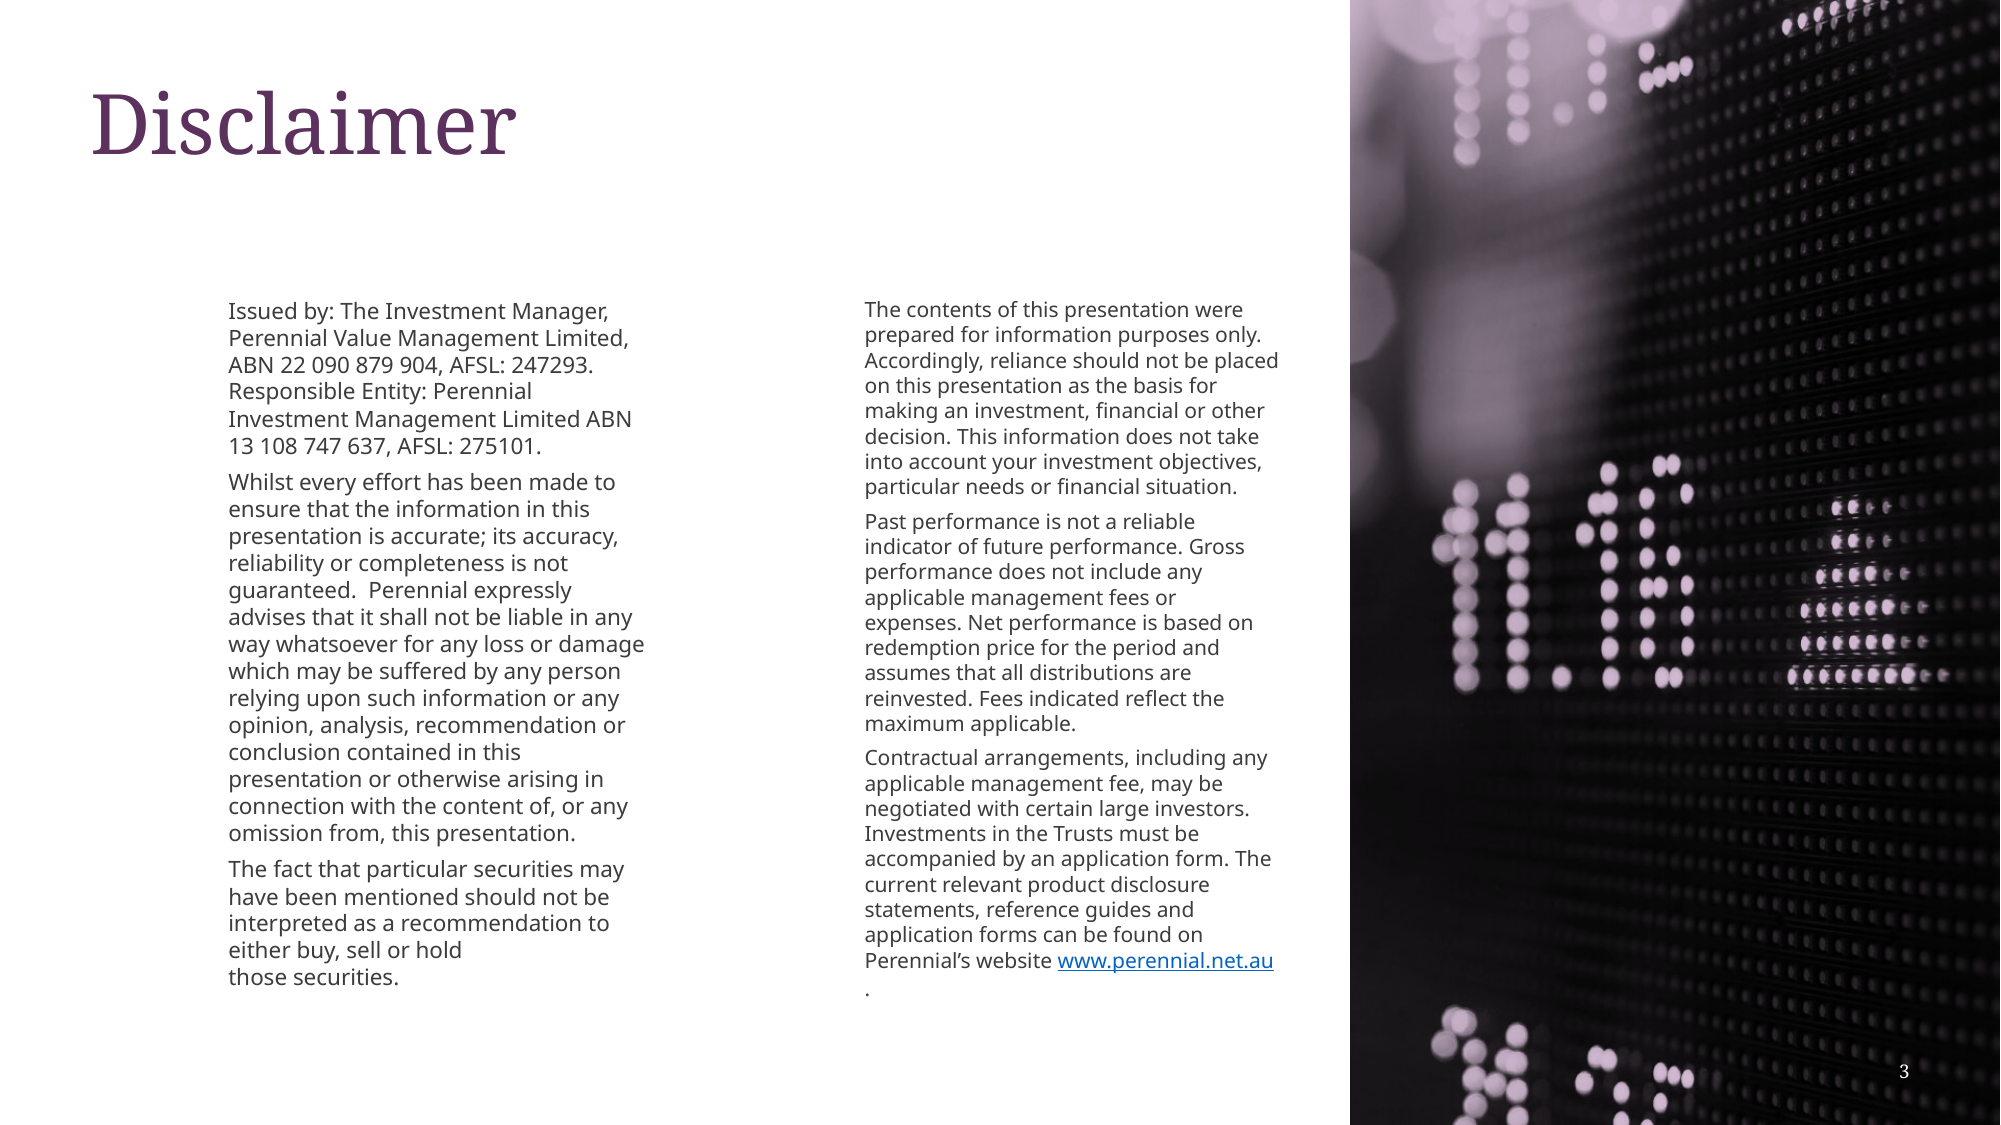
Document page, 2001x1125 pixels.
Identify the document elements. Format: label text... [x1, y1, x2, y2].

list Disclaimer [90, 82, 1280, 204]
text_box The contents of this presentation were prepared for information purposes only. Accordingly, reliance should not be placed on this presentation as the basis for making an investment, financial or other decision. This information does not take into account your investment objectives, particular needs or financial situation. Past performance is not a reliable indicator of future performance. Gross performance does not include any applicable management fees or expenses. Net performance is based on redemption price for the period and assumes that all distributions are reinvested. Fees indicated reflect the maximum applicable. Contractual arrangements, including any applicable management fee, may be negotiated with certain large investors. Investments in the Trusts must be accompanied by an application form. The current relevant product disclosure statements, reference guides and application forms can be found on Perennial’s website www.perennial.net.au. [720, 296, 1280, 1012]
picture [1349, 0, 2000, 1125]
text_box Issued by: The Investment Manager, Perennial Value Management Limited, ABN 22 090 879 904, AFSL: 247293. Responsible Entity: Perennial Investment Management Limited ABN 13 108 747 637, AFSL: 275101. Whilst every effort has been made to ensure that the information in this presentation is accurate; its accuracy, reliability or completeness is not guaranteed. Perennial expressly advises that it shall not be liable in any way whatsoever for any loss or damage which may be suffered by any person relying upon such information or any opinion, analysis, recommendation or conclusion contained in this presentation or otherwise arising in connection with the content of, or any omission from, this presentation. The fact that particular securities may have been mentioned should not be interpreted as a recommendation to either buy, sell or hold those securities. [90, 296, 650, 1012]
